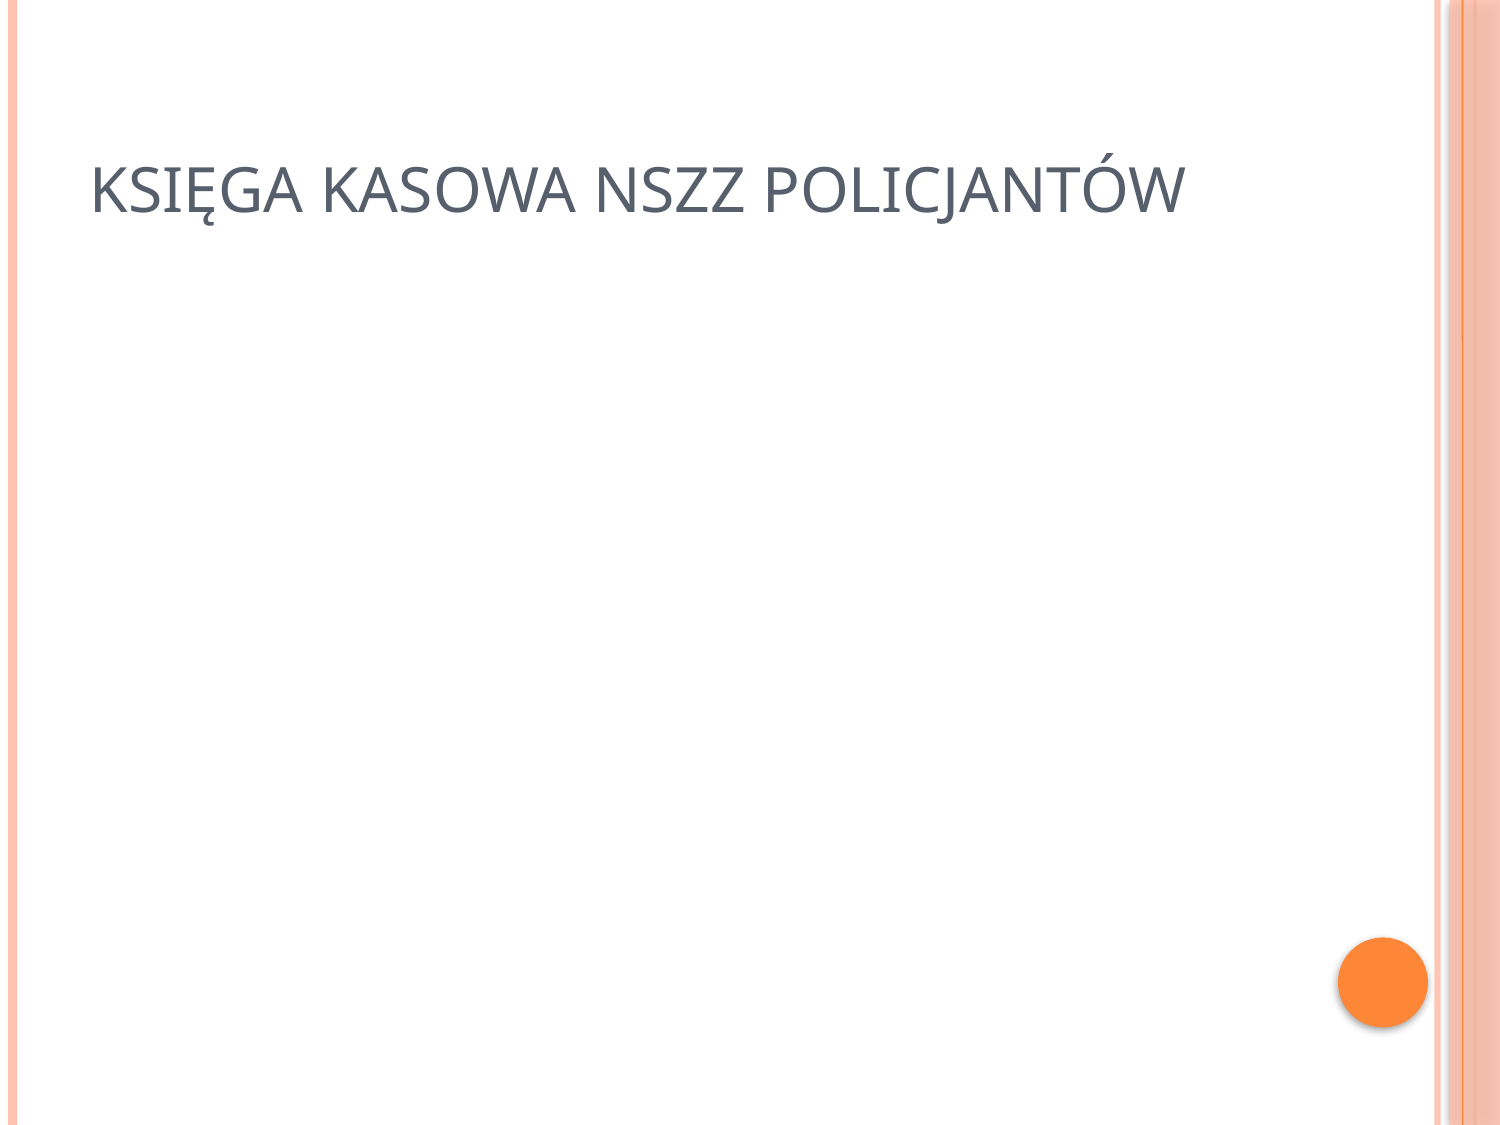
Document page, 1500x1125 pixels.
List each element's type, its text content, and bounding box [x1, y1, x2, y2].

title Księga kasowa NSZZ Policjantów [75, 45, 1300, 233]
